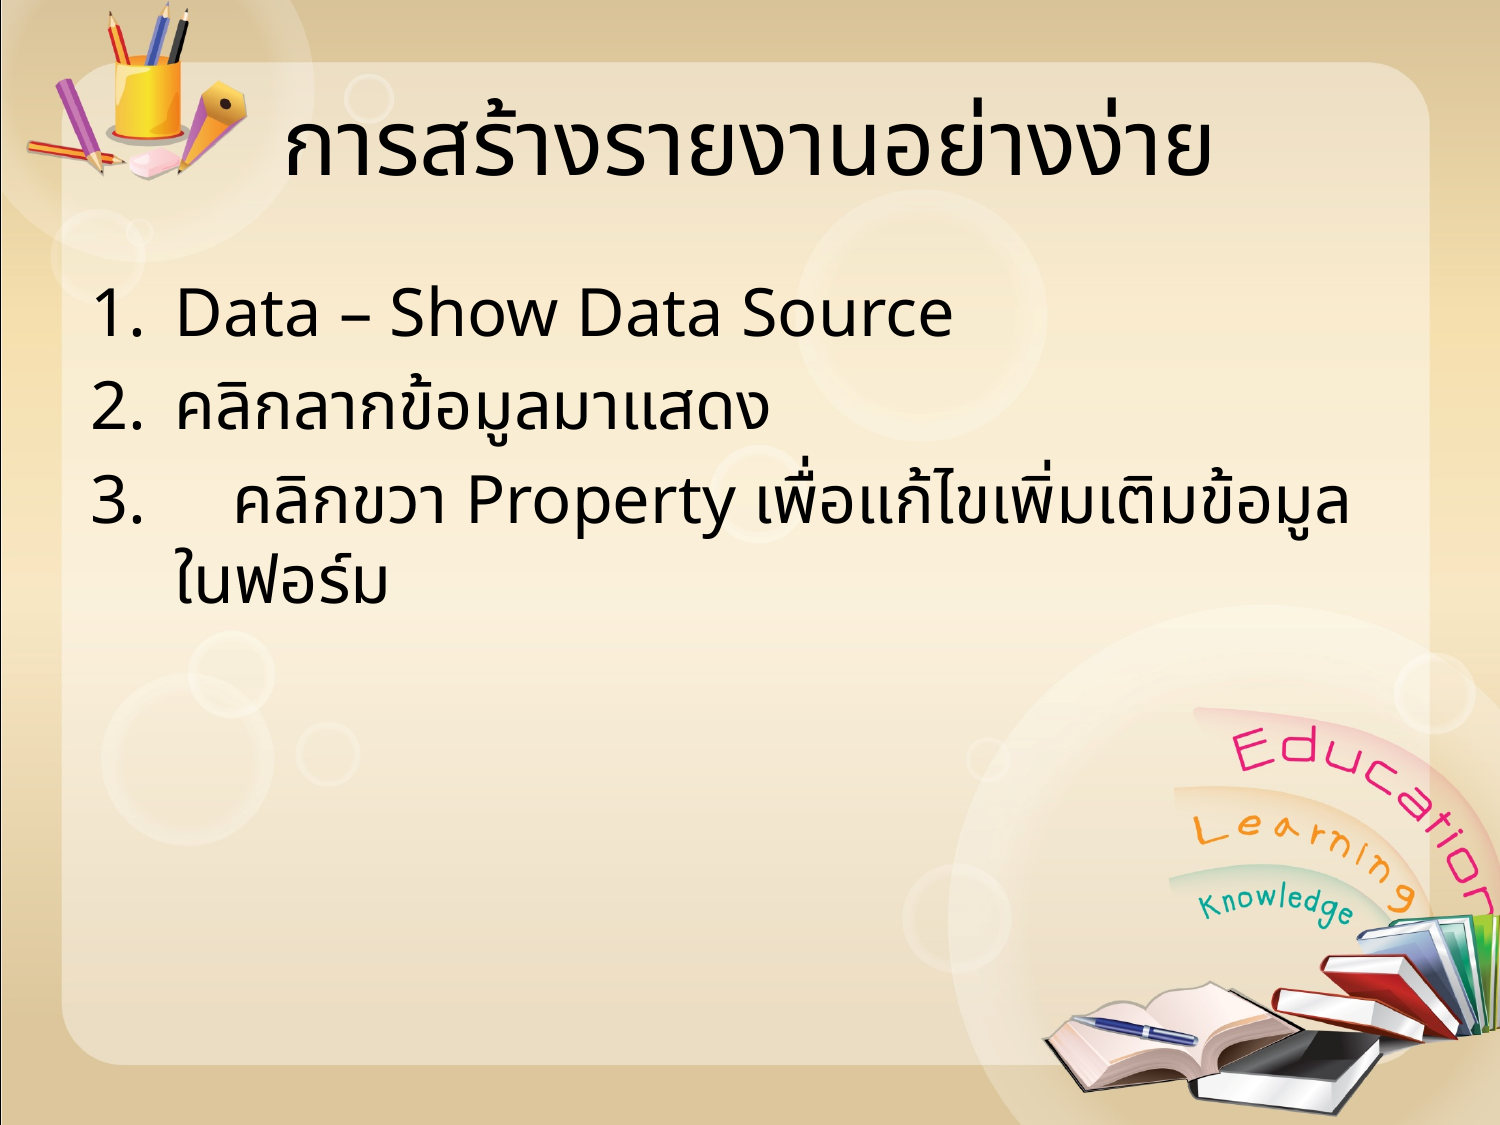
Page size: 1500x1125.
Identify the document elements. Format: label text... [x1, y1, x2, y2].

list Data – Show Data Source คลิกลากข้อมูลมาแสดง 3. คลิกขวา Property เพื่อแก้ไขเพิ่มเติมข้อมูลในฟอร์ม [74, 262, 1426, 1006]
picture [0, 0, 1500, 1125]
title การสร้างรายงานอย่างง่าย [74, 44, 1426, 233]
